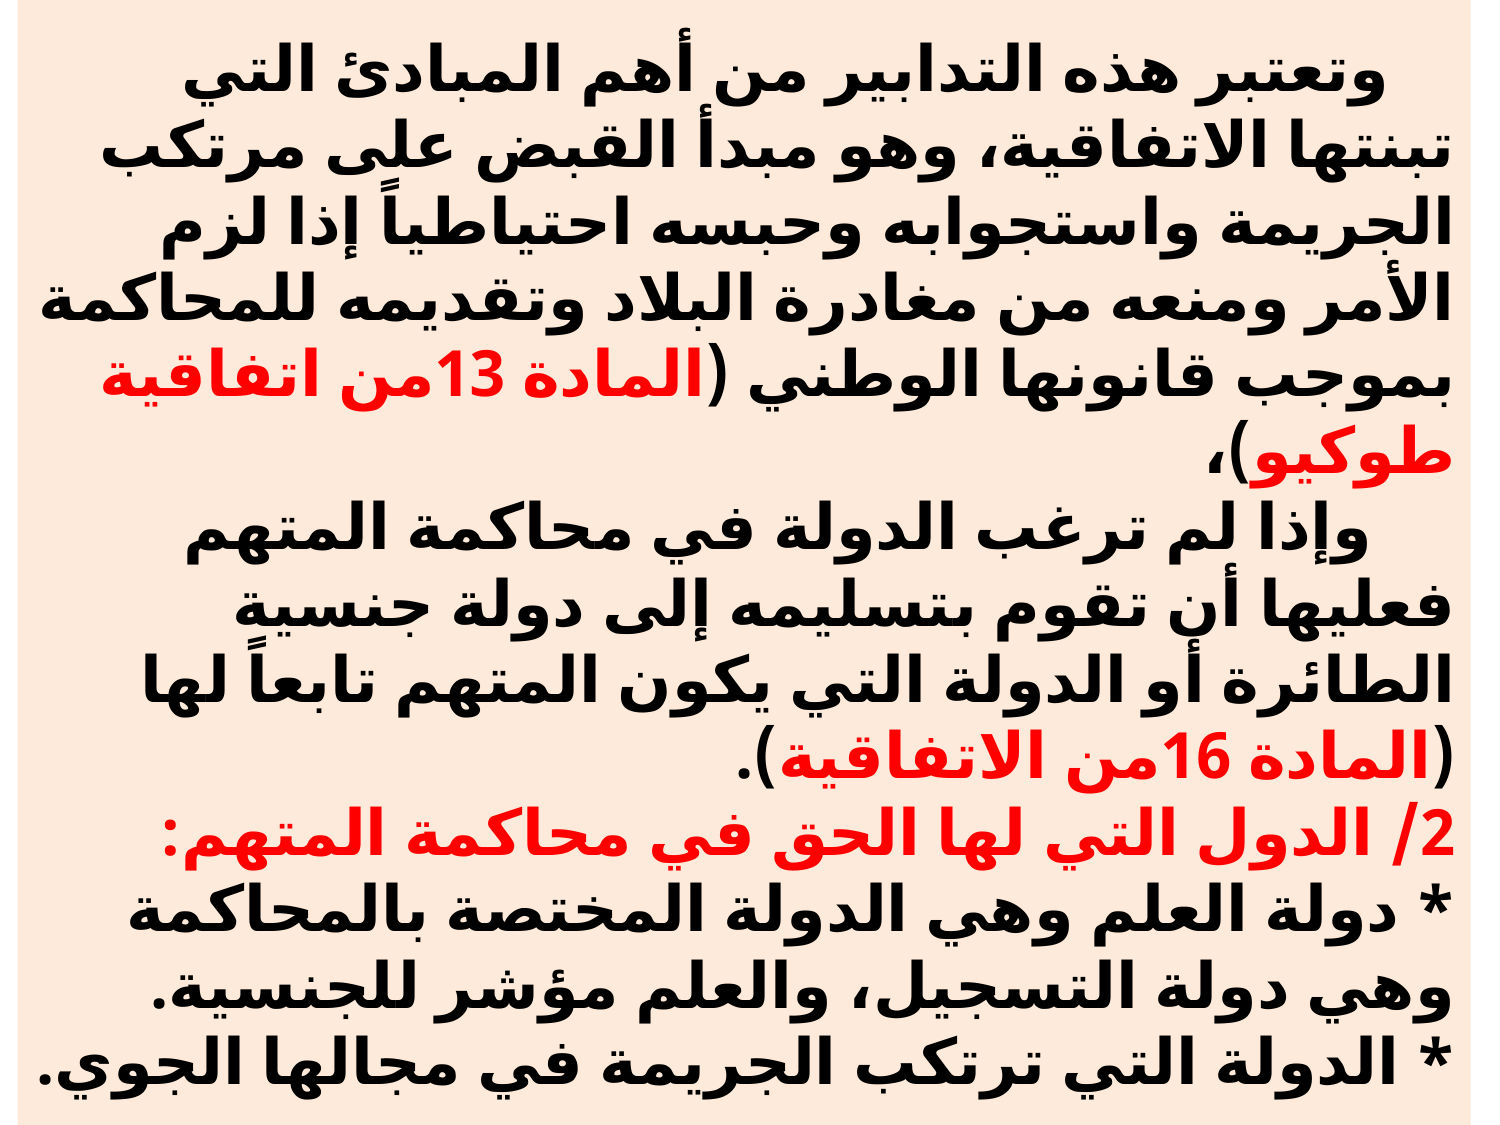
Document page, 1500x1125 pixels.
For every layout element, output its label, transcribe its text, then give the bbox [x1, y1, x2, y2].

title وتعتبر هذه التدابير من أهم المبادئ التي تبنتها الاتفاقية، وهو مبدأ القبض على مرتكب الجريمة واستجوابه وحبسه احتياطياً إذا لزم الأمر ومنعه من مغادرة البلاد وتقديمه للمحاكمة بموجب قانونها الوطني (المادة 13من اتفاقية طوكيو)، وإذا لم ترغب الدولة في محاكمة المتهم فعليها أن تقوم بتسليمه إلى دولة جنسية الطائرة أو الدولة التي يكون المتهم تابعاً لها (المادة 16من الاتفاقية). 2/ الدول التي لها الحق في محاكمة المتهم: * دولة العلم وهي الدولة المختصة بالمحاكمة وهي دولة التسجيل، والعلم مؤشر للجنسية. * الدولة التي ترتكب الجريمة في مجالها الجوي. [17, 0, 1471, 1125]
